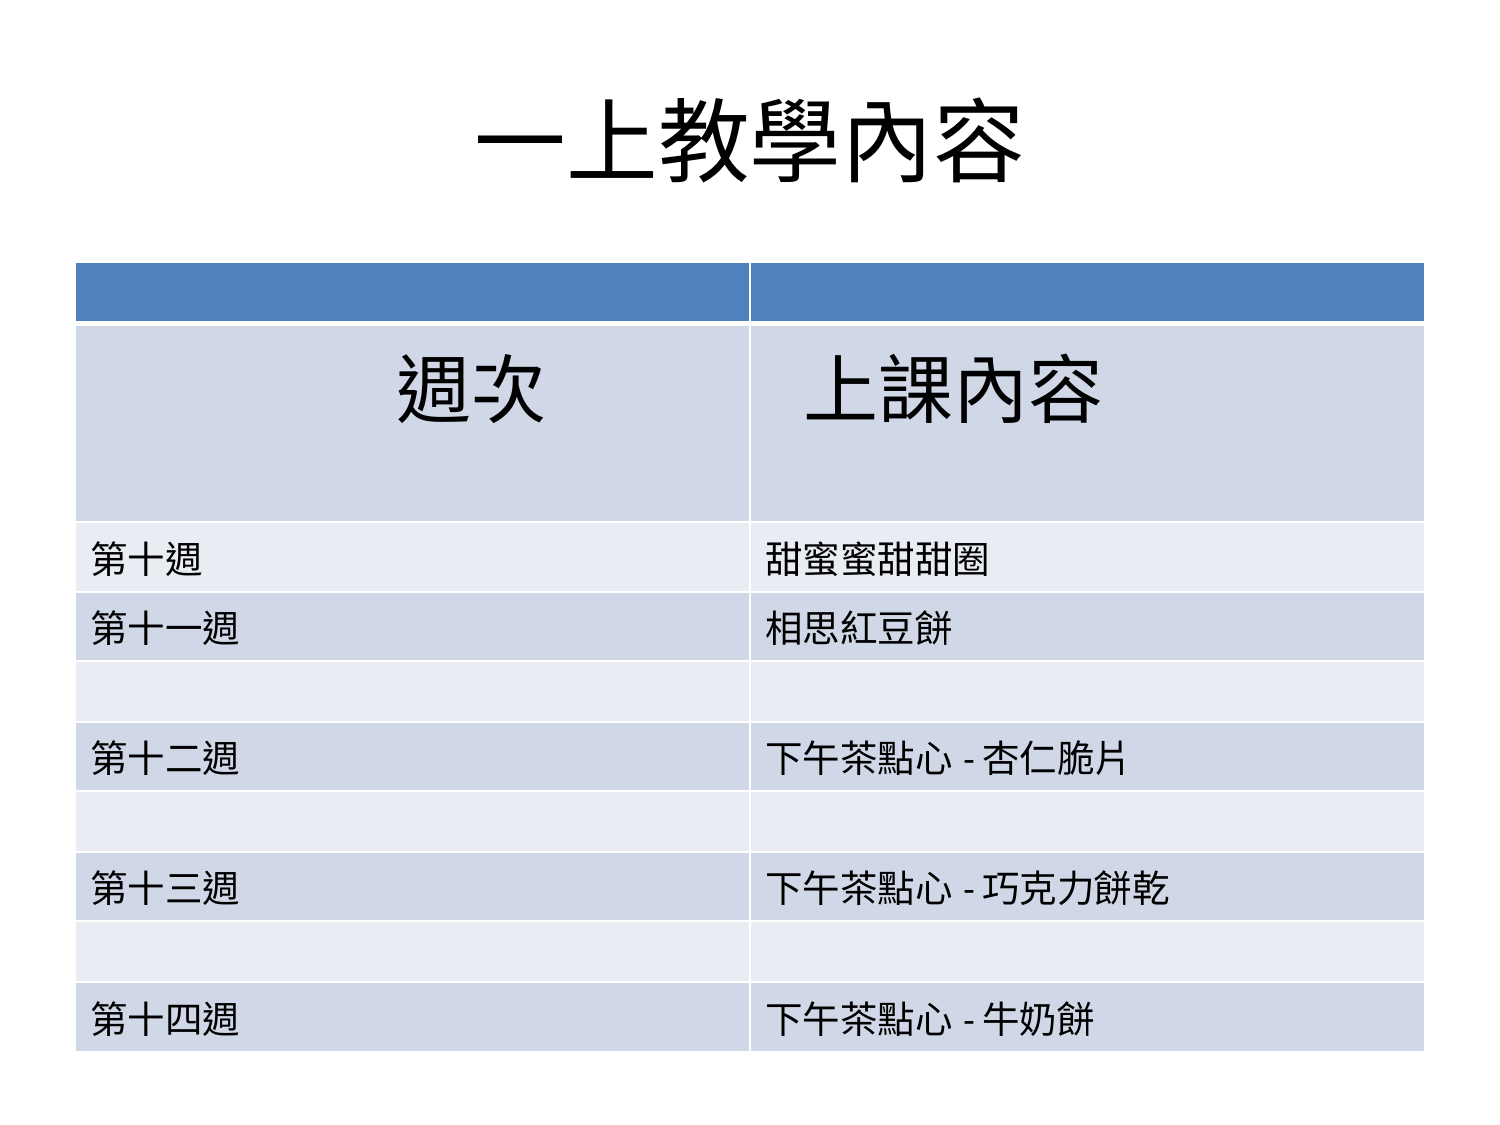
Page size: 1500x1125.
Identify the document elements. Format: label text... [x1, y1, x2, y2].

table_cell [751, 922, 1424, 981]
table_cell 第十二週 [76, 723, 749, 790]
title 一上教學內容 [74, 44, 1426, 233]
table_cell 下午茶點心-牛奶餅 [751, 983, 1424, 1051]
table_cell 第十一週 [76, 593, 749, 660]
table_header [751, 263, 1424, 321]
table_cell 上課內容 [751, 326, 1424, 521]
table_cell 第十三週 [76, 853, 749, 920]
table_cell 下午茶點心-巧克力餅乾 [751, 853, 1424, 920]
table_cell [751, 792, 1424, 851]
table_cell [76, 662, 749, 721]
table_cell 甜蜜蜜甜甜圈 [751, 523, 1424, 591]
table_cell [76, 792, 749, 851]
table_cell 相思紅豆餅 [751, 593, 1424, 660]
table_cell 第十四週 [76, 983, 749, 1051]
table_header [76, 263, 749, 321]
table_cell [76, 922, 749, 981]
table_cell 週次 [76, 326, 749, 521]
table_cell 第十週 [76, 523, 749, 591]
table_cell [751, 662, 1424, 721]
table_cell 下午茶點心-杏仁脆片 [751, 723, 1424, 790]
